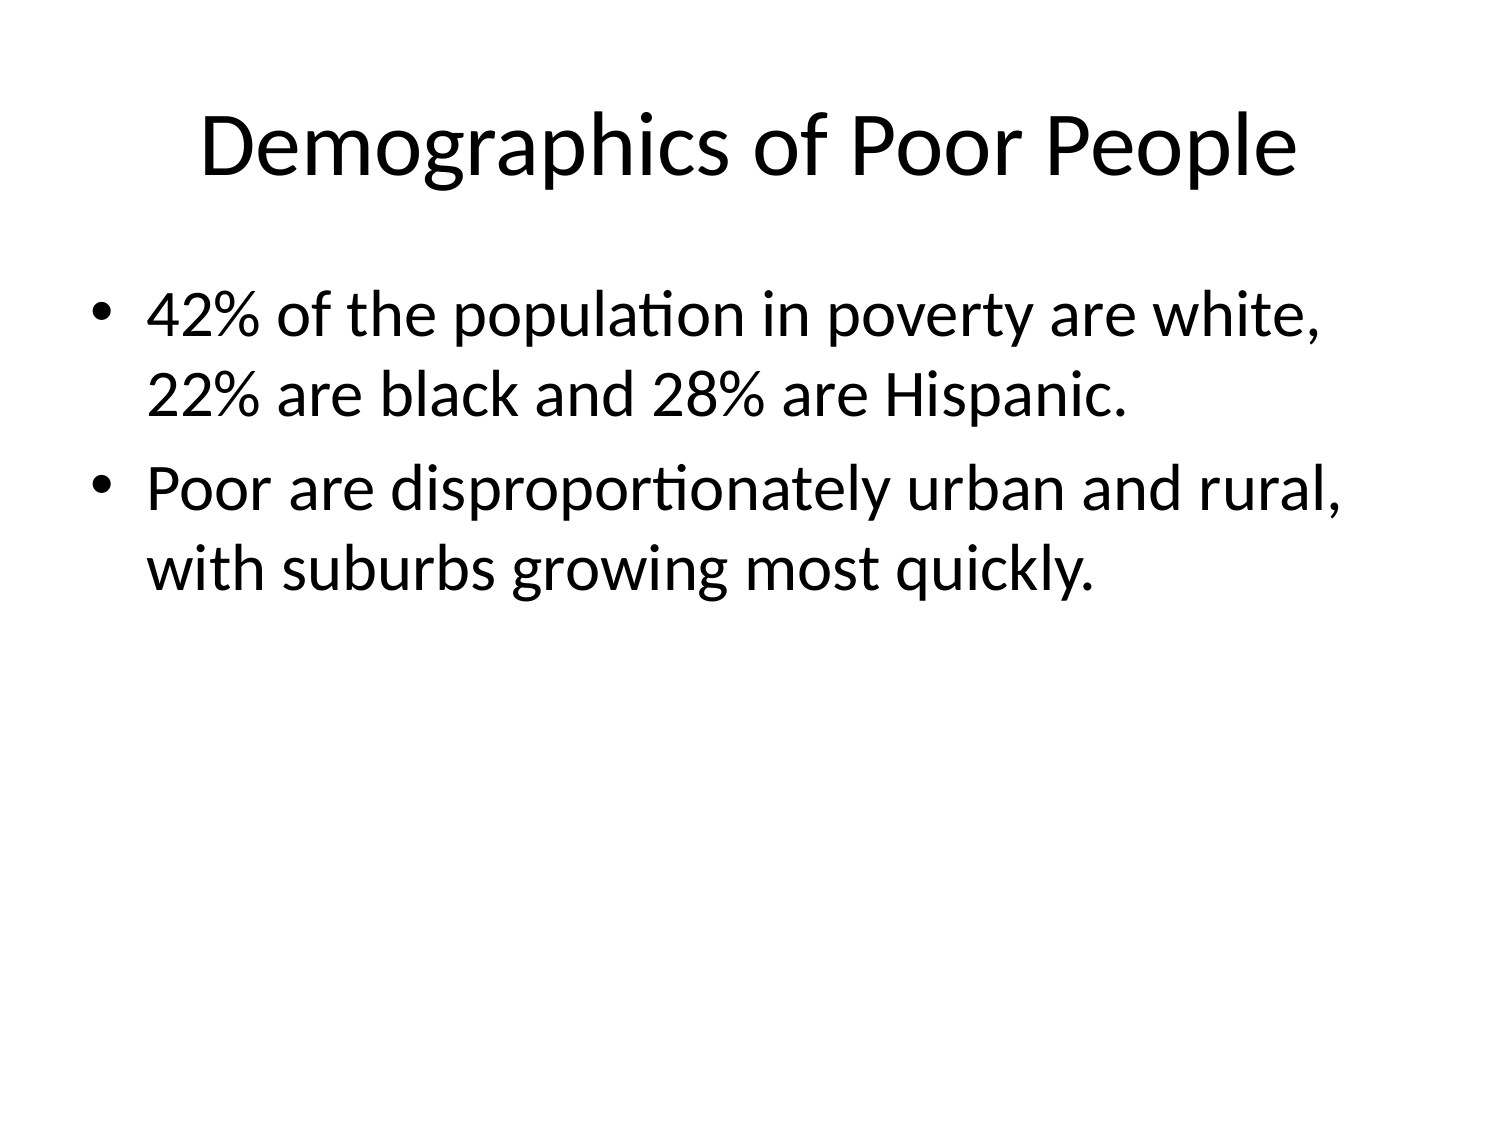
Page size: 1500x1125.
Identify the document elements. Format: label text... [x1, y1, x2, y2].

title Demographics of Poor People [75, 45, 1425, 233]
list 42% of the population in poverty are white, 22% are black and 28% are Hispanic. Poor are disproportionately urban and rural, with suburbs growing most quickly. [75, 262, 1425, 1005]
